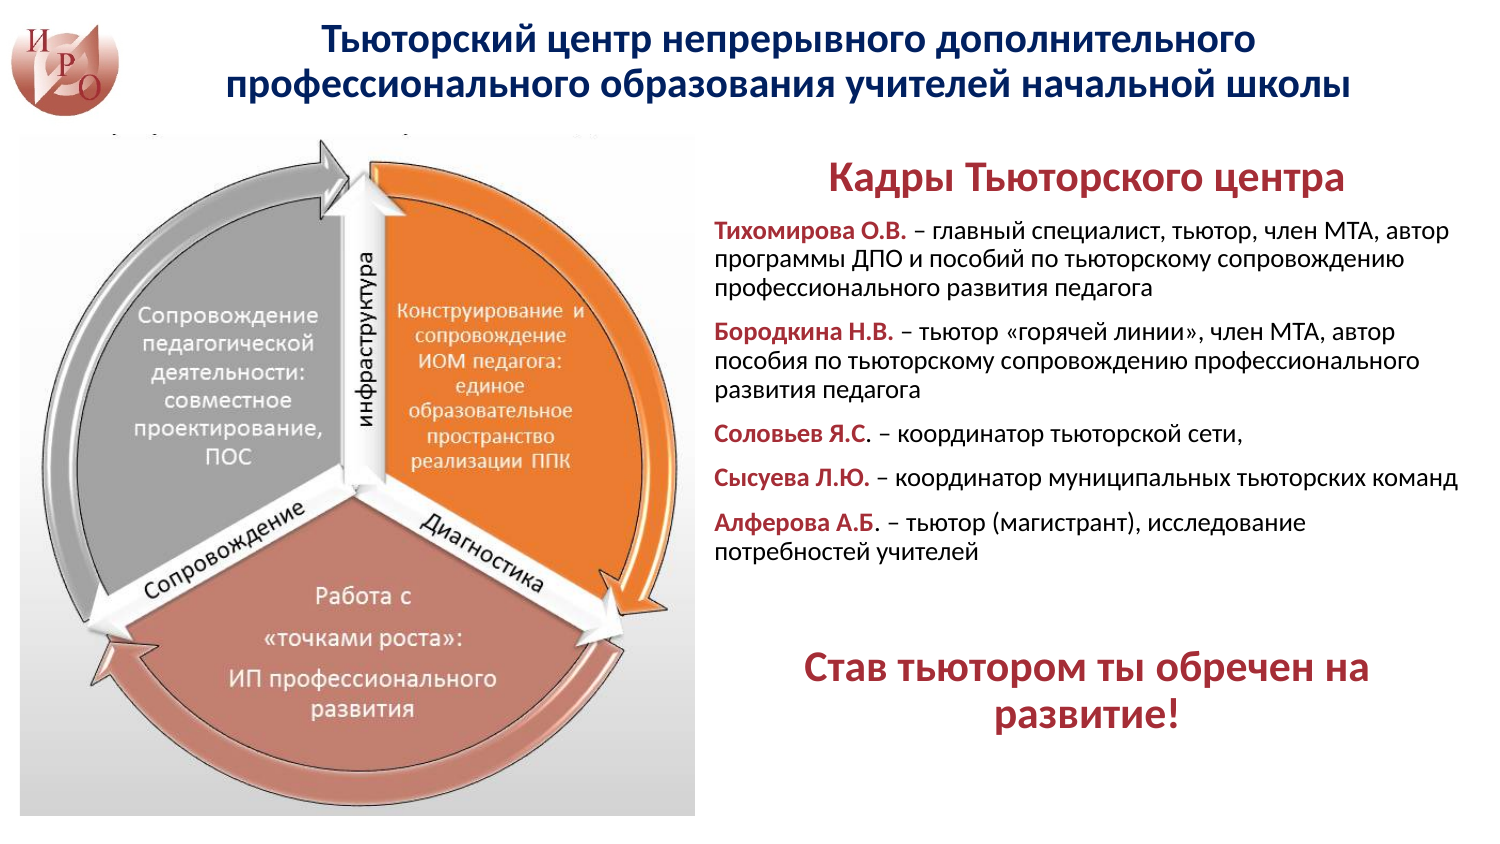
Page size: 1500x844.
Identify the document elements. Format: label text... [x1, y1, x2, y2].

text_box Тьюторский центр непрерывного дополнительного профессионального образования учителей начальной школы [135, 24, 1443, 100]
picture [19, 134, 696, 816]
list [0, 0, 132, 132]
text_box Кадры Тьюторского центра Тихомирова О.В. – главный специалист, тьютор, член МТА, автор программы ДПО и пособий по тьюторскому сопровождению профессионального развития педагога Бородкина Н.В. – тьютор «горячей линии», член МТА, автор пособия по тьюторскому сопровождению профессионального развития педагога Соловьев Я.С. – координатор тьюторской сети, Сысуева Л.Ю. – координатор муниципальных тьюторских команд Алферова А.Б. – тьютор (магистрант), исследование потребностей учителей Став тьютором ты обречен на развитие! [703, 148, 1472, 757]
